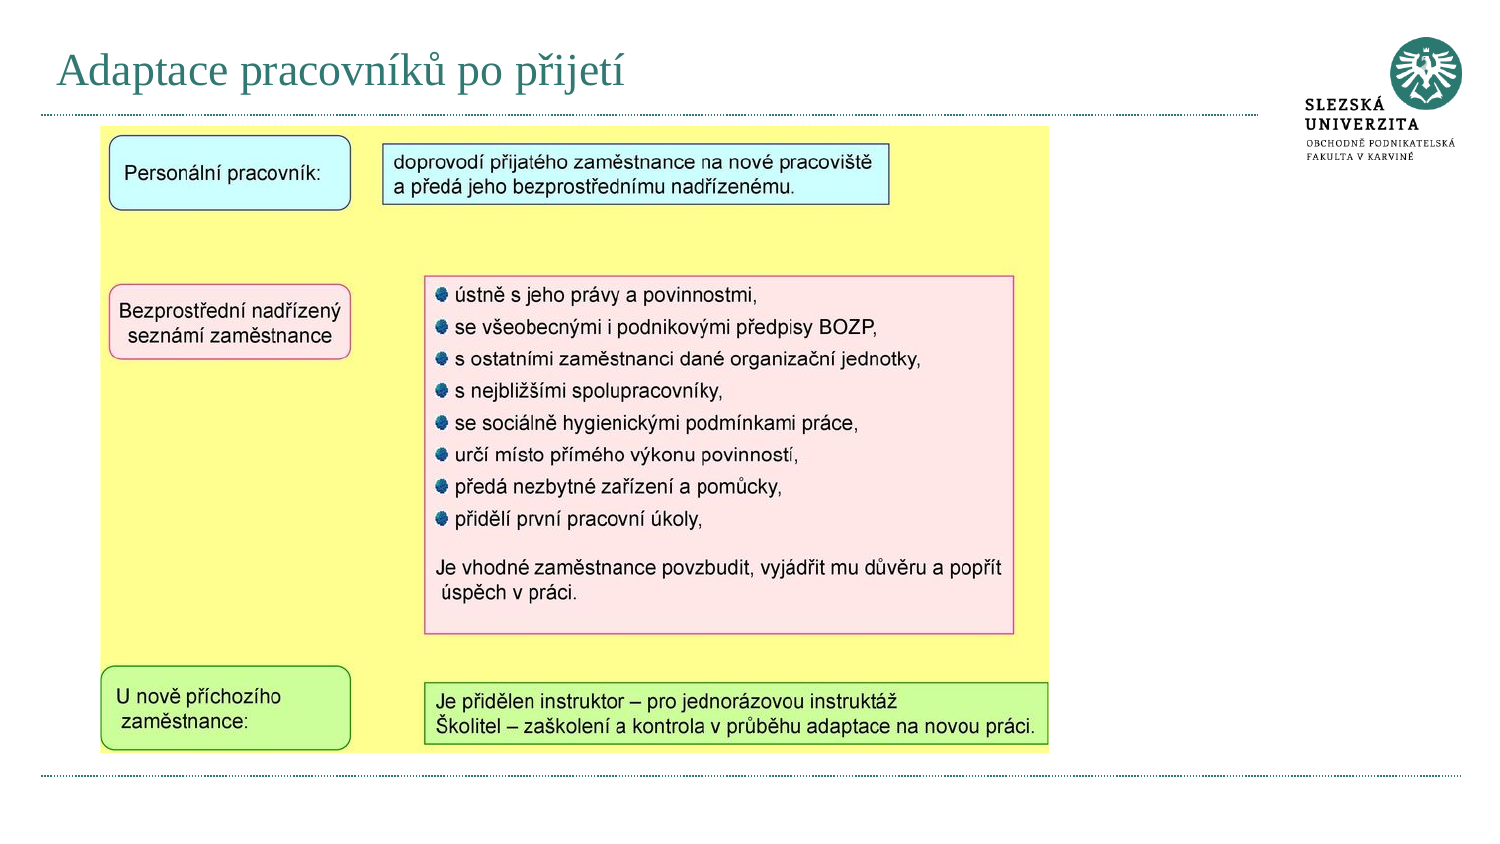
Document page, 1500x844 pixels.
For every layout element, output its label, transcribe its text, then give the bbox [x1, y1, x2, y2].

picture [1305, 37, 1462, 160]
title Adaptace pracovníků po přijetí [41, 32, 1282, 116]
picture [100, 126, 1050, 753]
